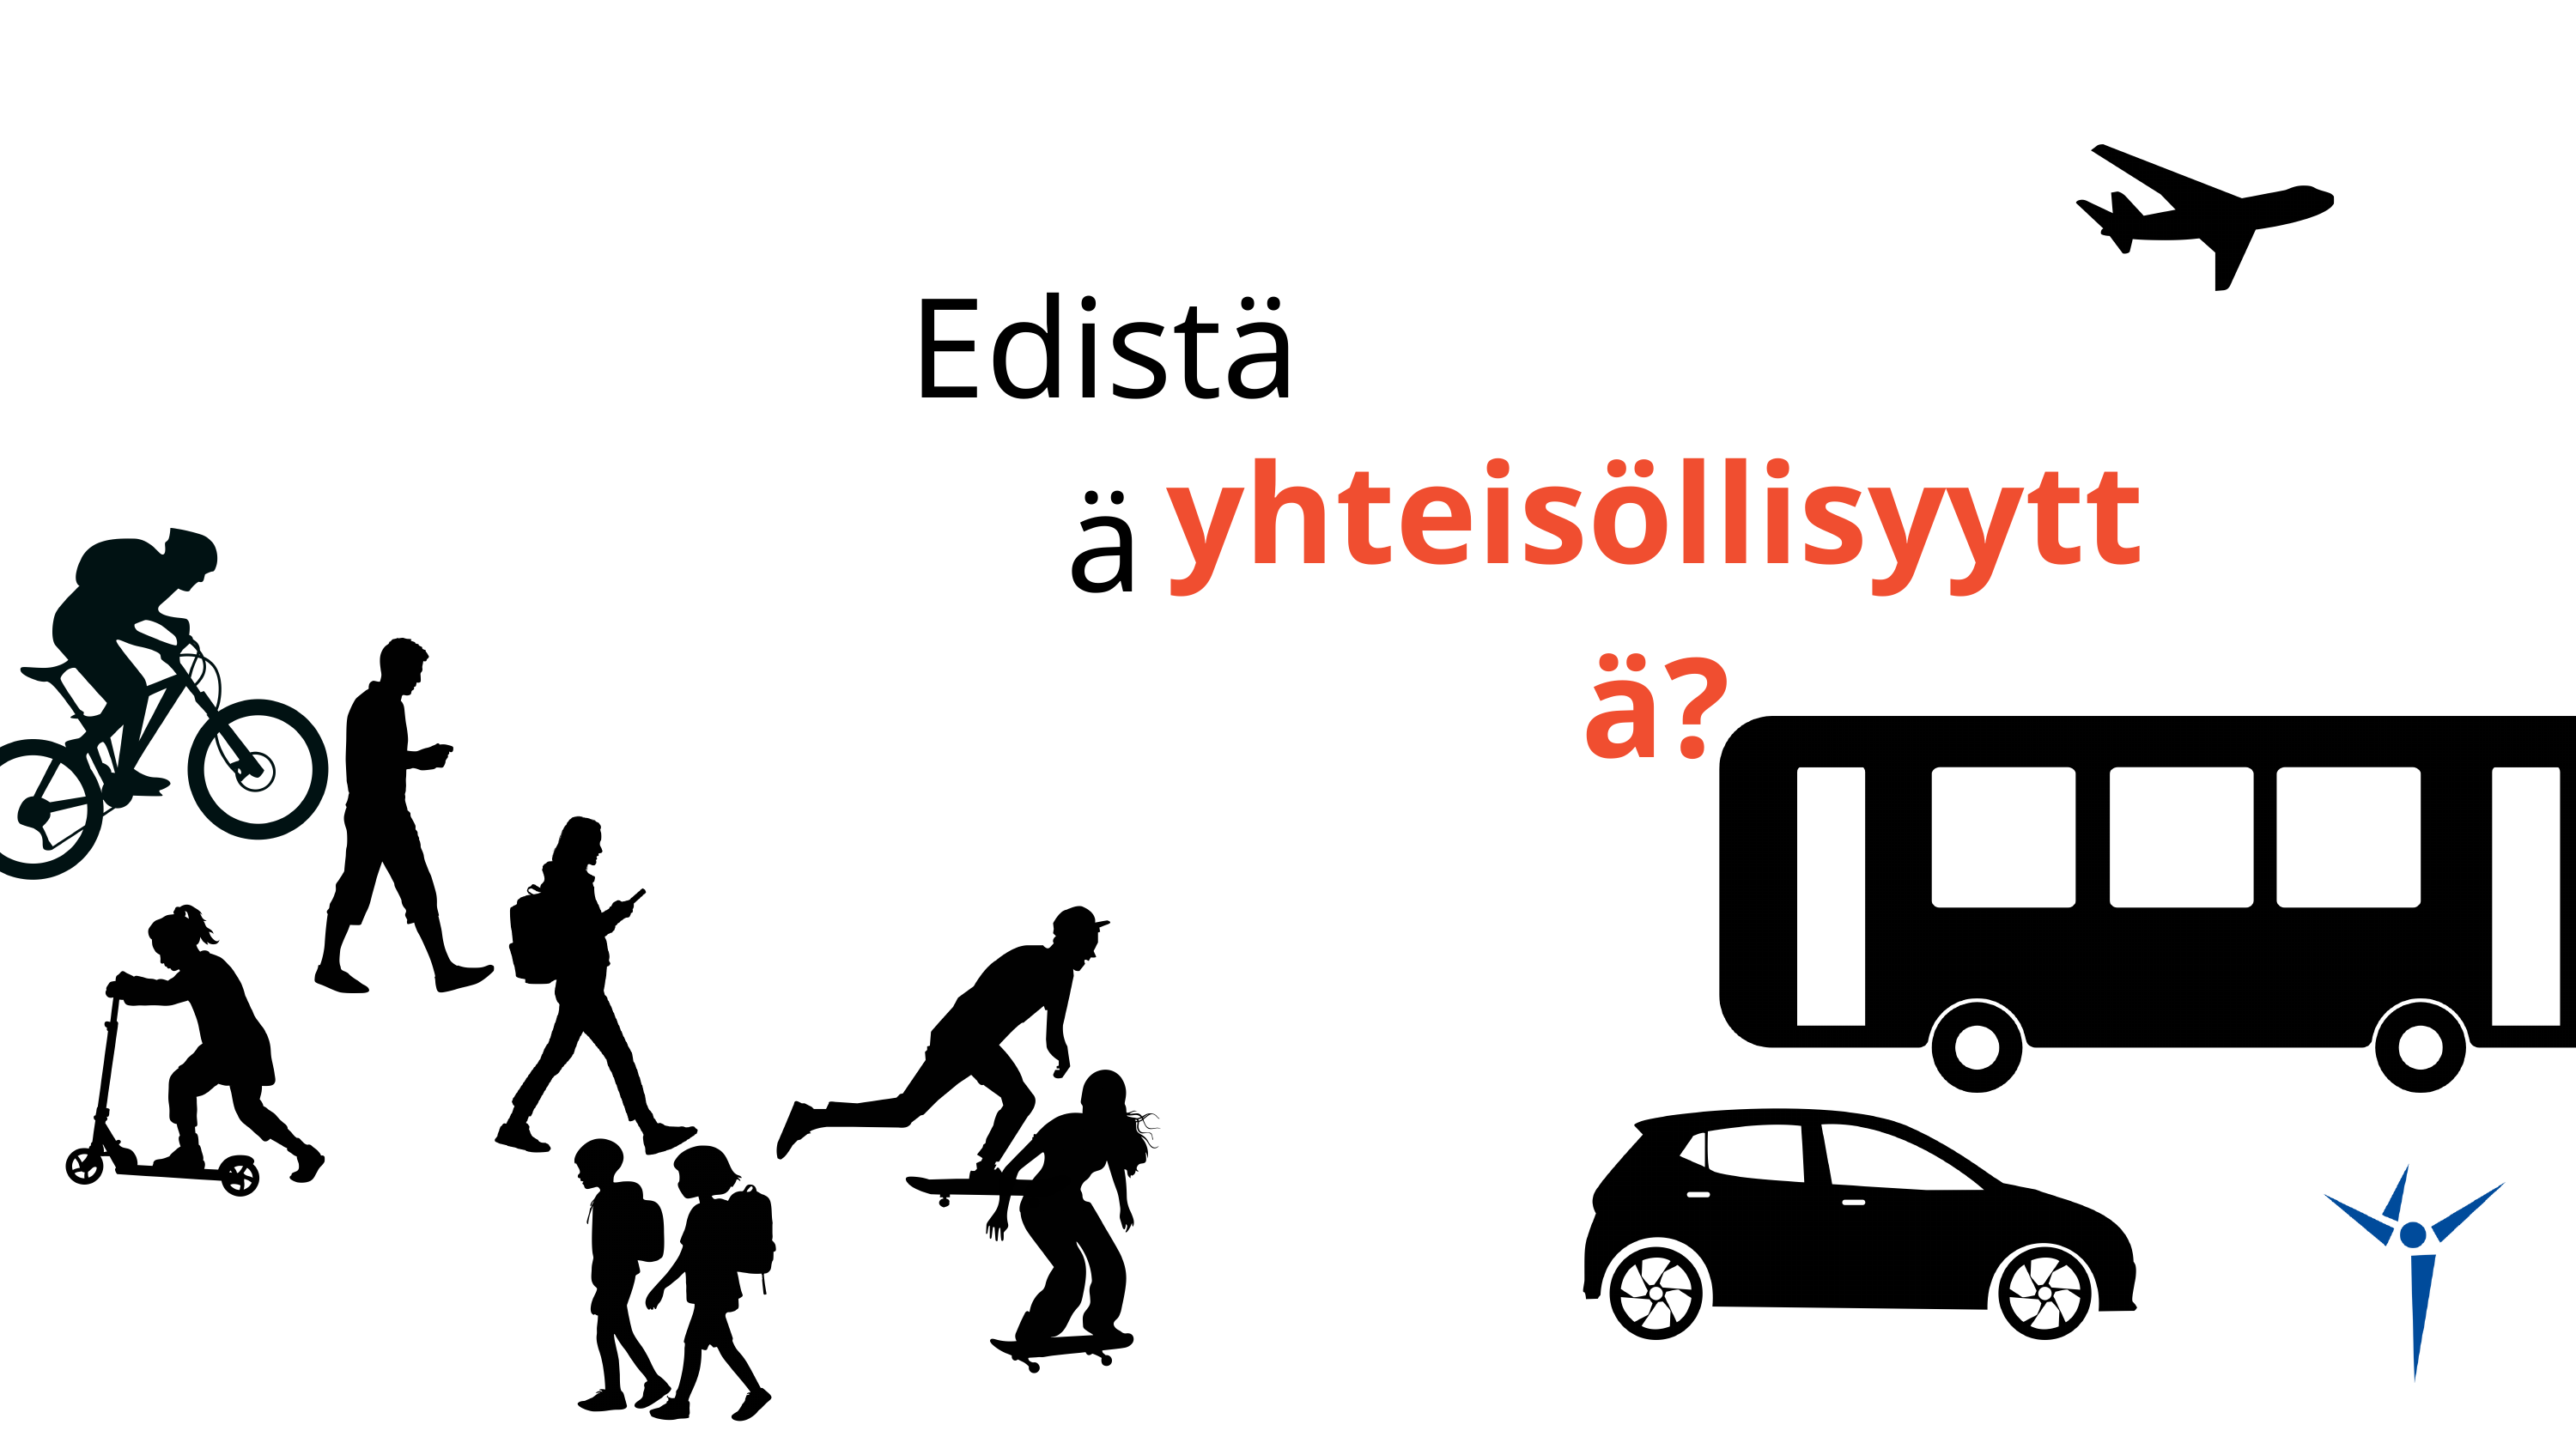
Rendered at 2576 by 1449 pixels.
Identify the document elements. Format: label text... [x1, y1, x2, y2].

text_box Edistää [876, 232, 1334, 620]
text_box [574, 1137, 776, 1423]
text_box [2298, 1156, 2530, 1390]
text_box [2075, 144, 2335, 291]
text_box [1582, 1092, 2141, 1340]
text_box [494, 815, 698, 1155]
text_box [1719, 716, 2576, 1093]
text_box [314, 638, 495, 993]
text_box [775, 904, 1113, 1209]
text_box [986, 1069, 1161, 1374]
text_box yhteisöllisyyttä? [1133, 397, 2179, 785]
text_box [64, 904, 325, 1197]
text_box [0, 528, 333, 884]
